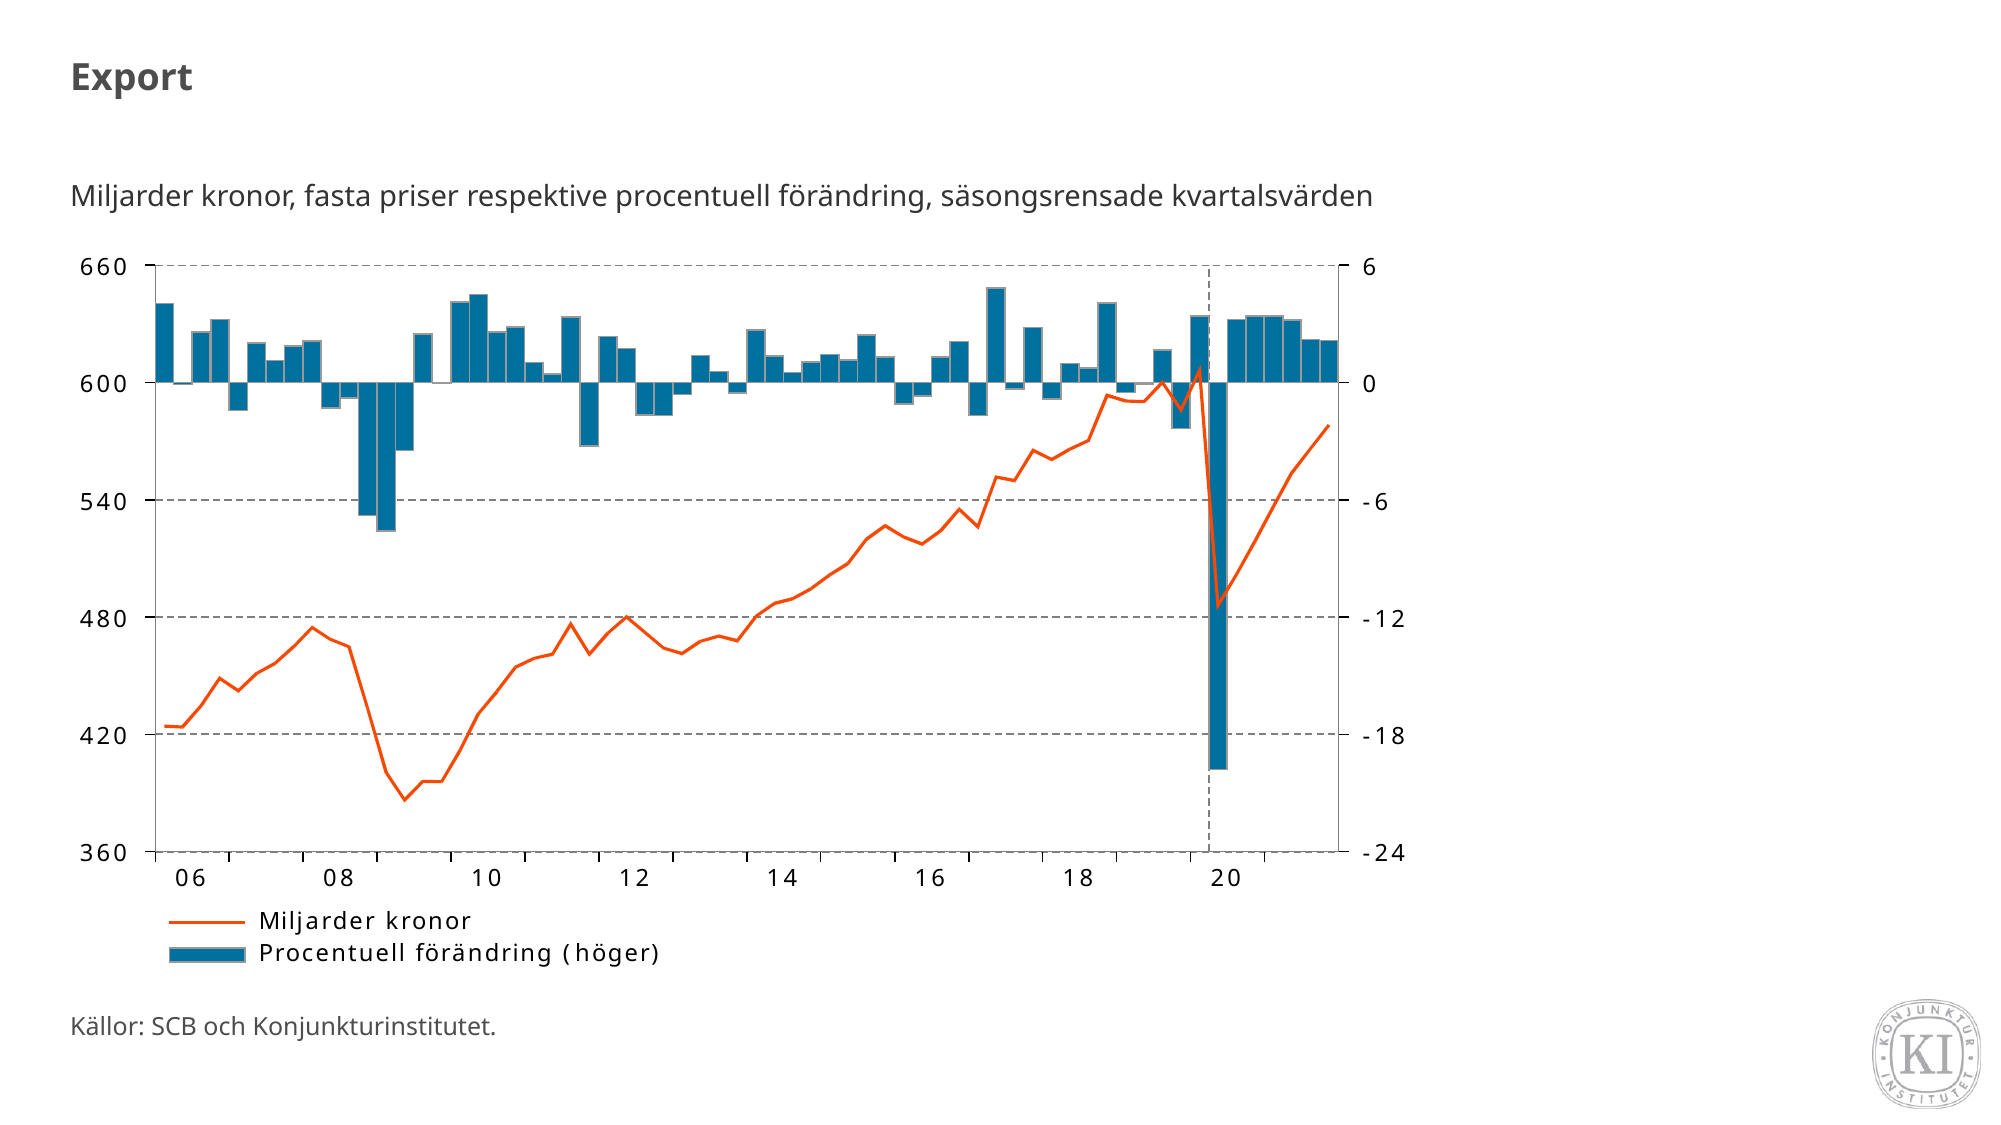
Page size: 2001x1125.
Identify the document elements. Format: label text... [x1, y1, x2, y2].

title Export [55, 45, 1476, 128]
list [30, 228, 1453, 995]
picture [1872, 999, 1981, 1109]
subtitle Källor: SCB och Konjunkturinstitutet. [55, 1003, 1476, 1106]
list Miljarder kronor, fasta priser respektive procentuell förändring, säsongsrensade kvartalsvärden [55, 137, 1476, 220]
